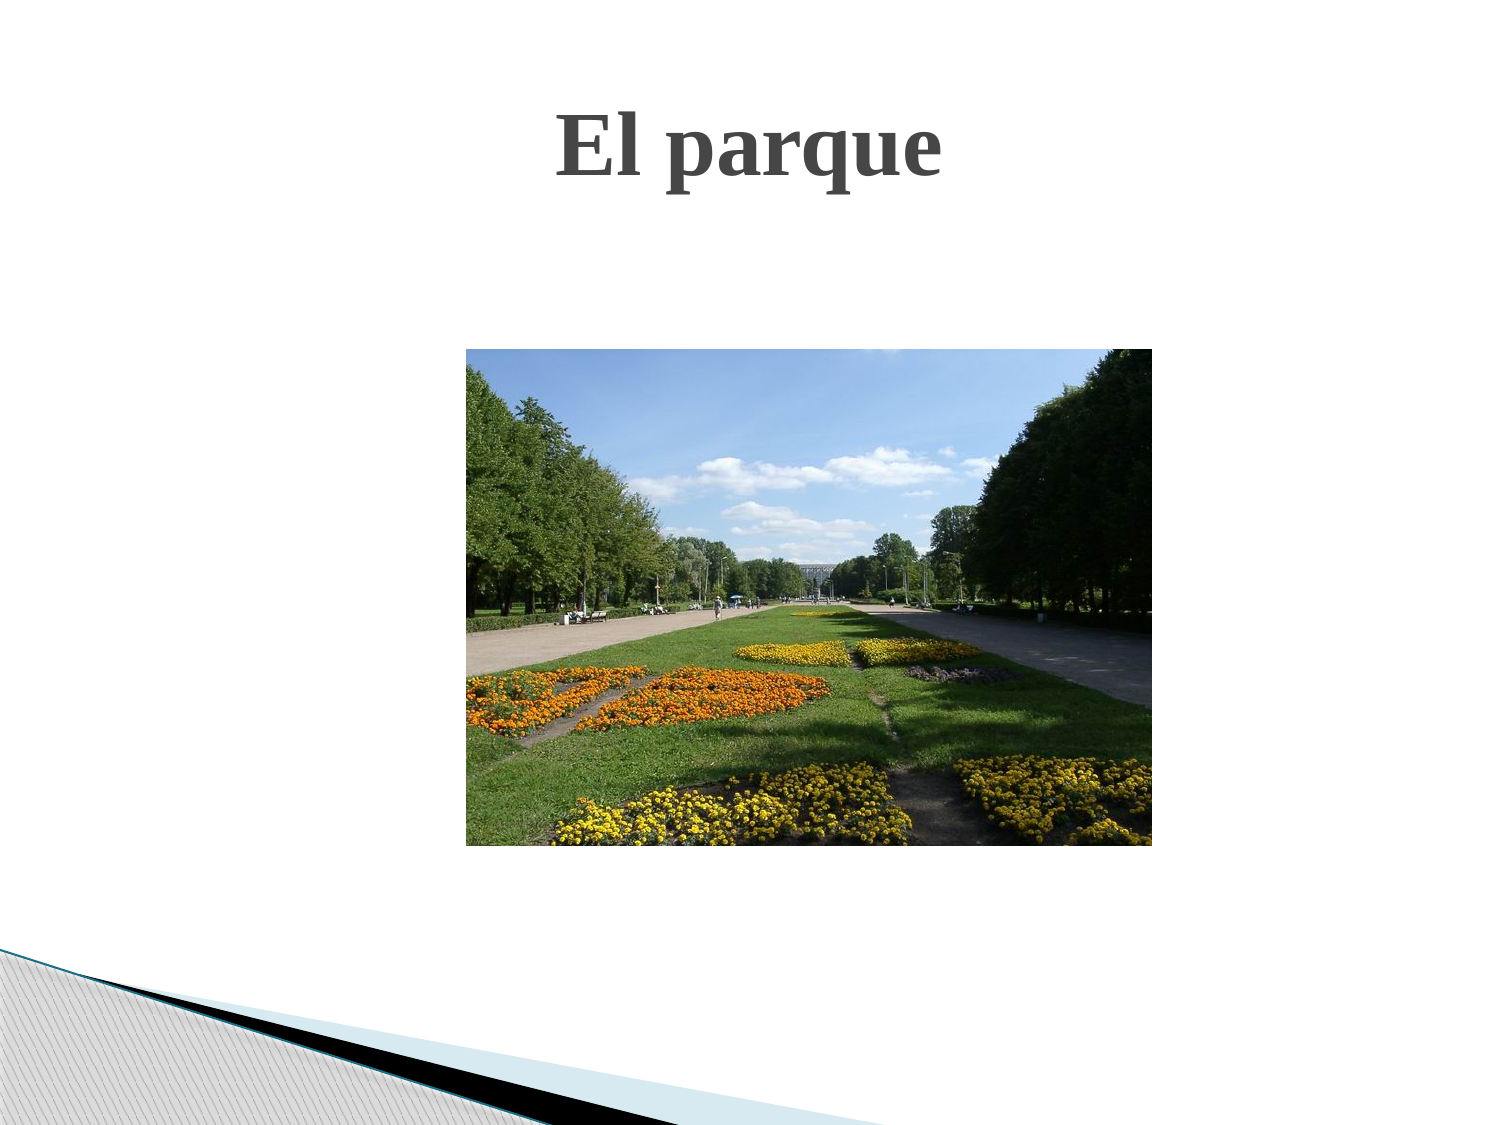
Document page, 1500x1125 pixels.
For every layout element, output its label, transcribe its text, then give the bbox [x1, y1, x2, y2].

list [466, 349, 1152, 847]
title El parque [75, 45, 1425, 233]
